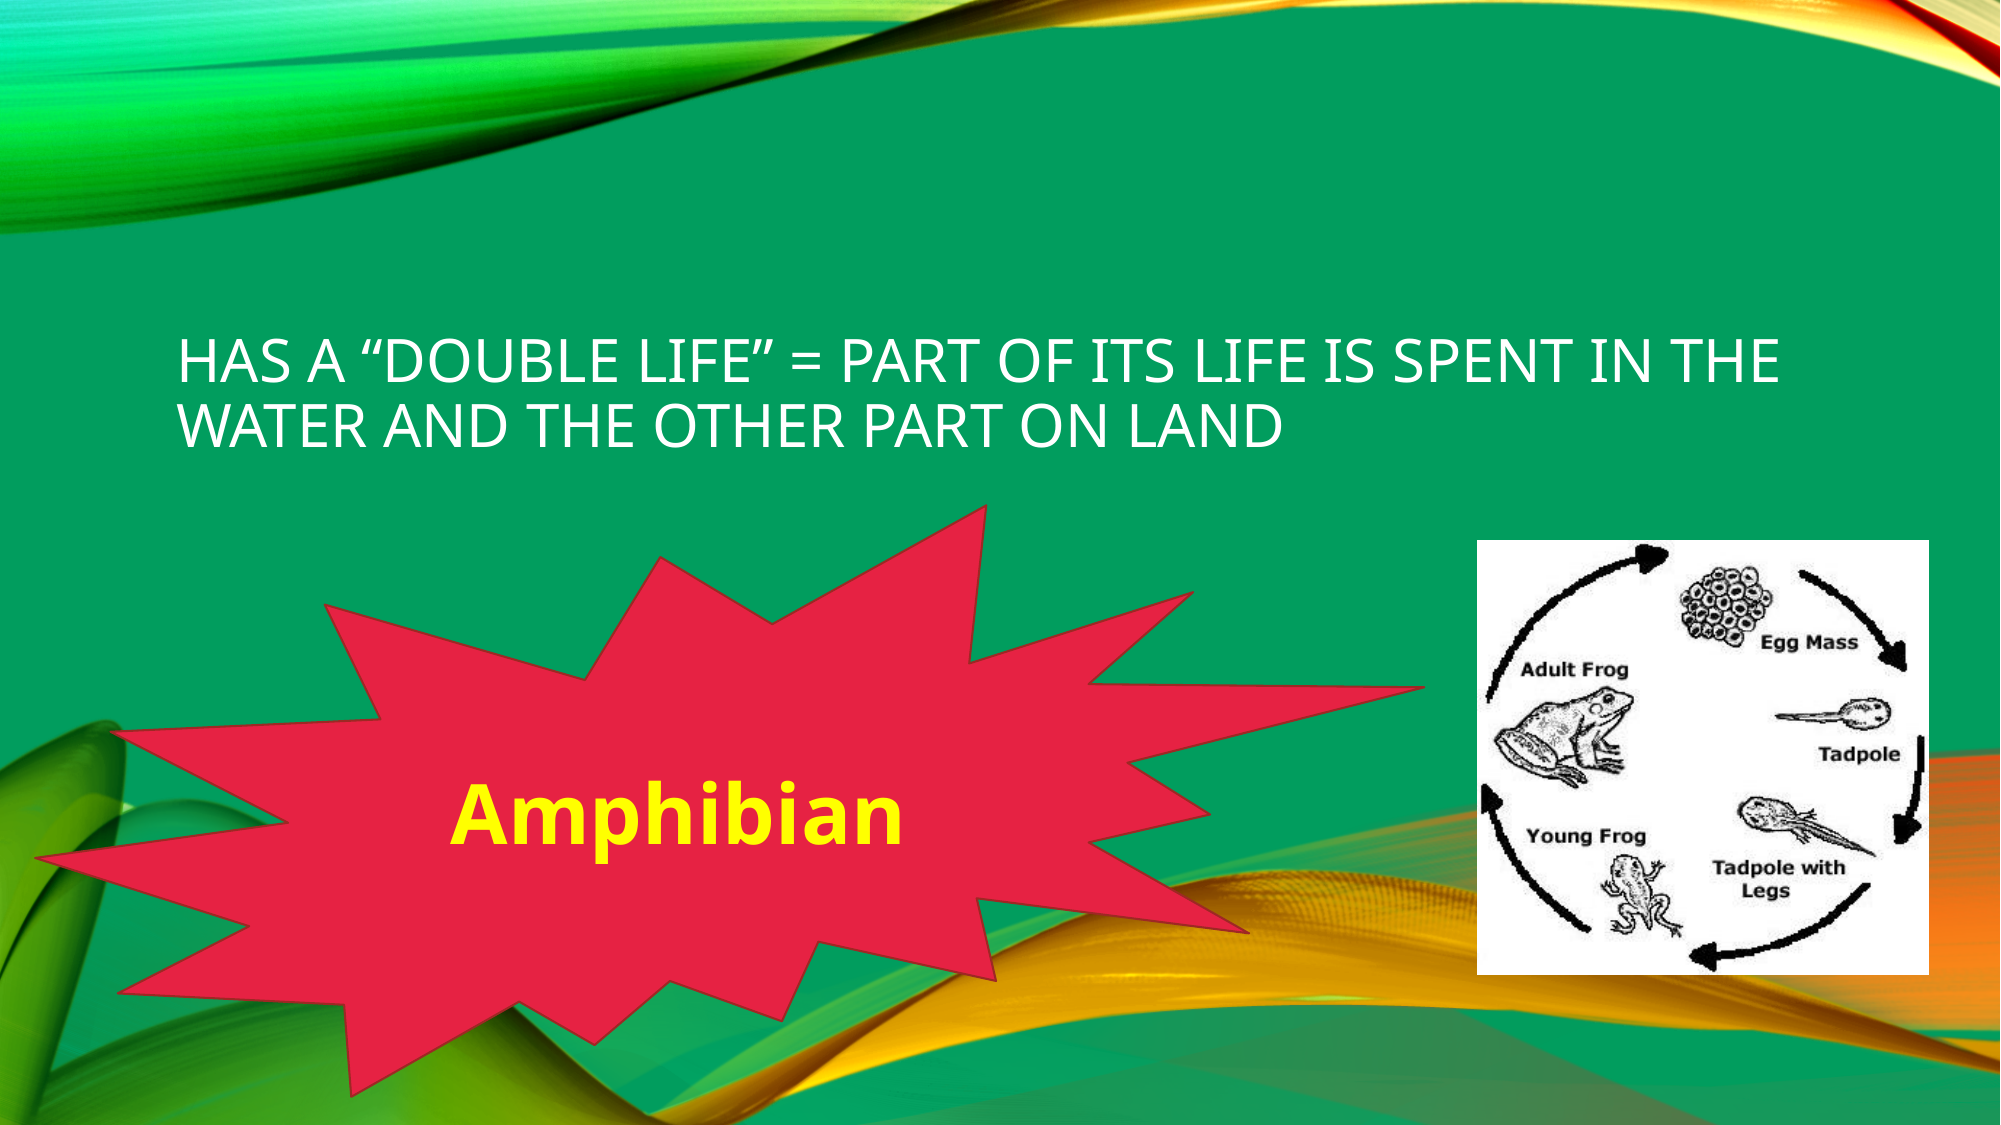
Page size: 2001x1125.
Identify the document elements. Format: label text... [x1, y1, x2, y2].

text_box Amphibian [34, 504, 1426, 1098]
picture [0, 539, 2000, 1125]
title Has a “double Life” = part of its life is spent in the water and the other part on land [161, 257, 1826, 670]
picture [0, 0, 2000, 237]
